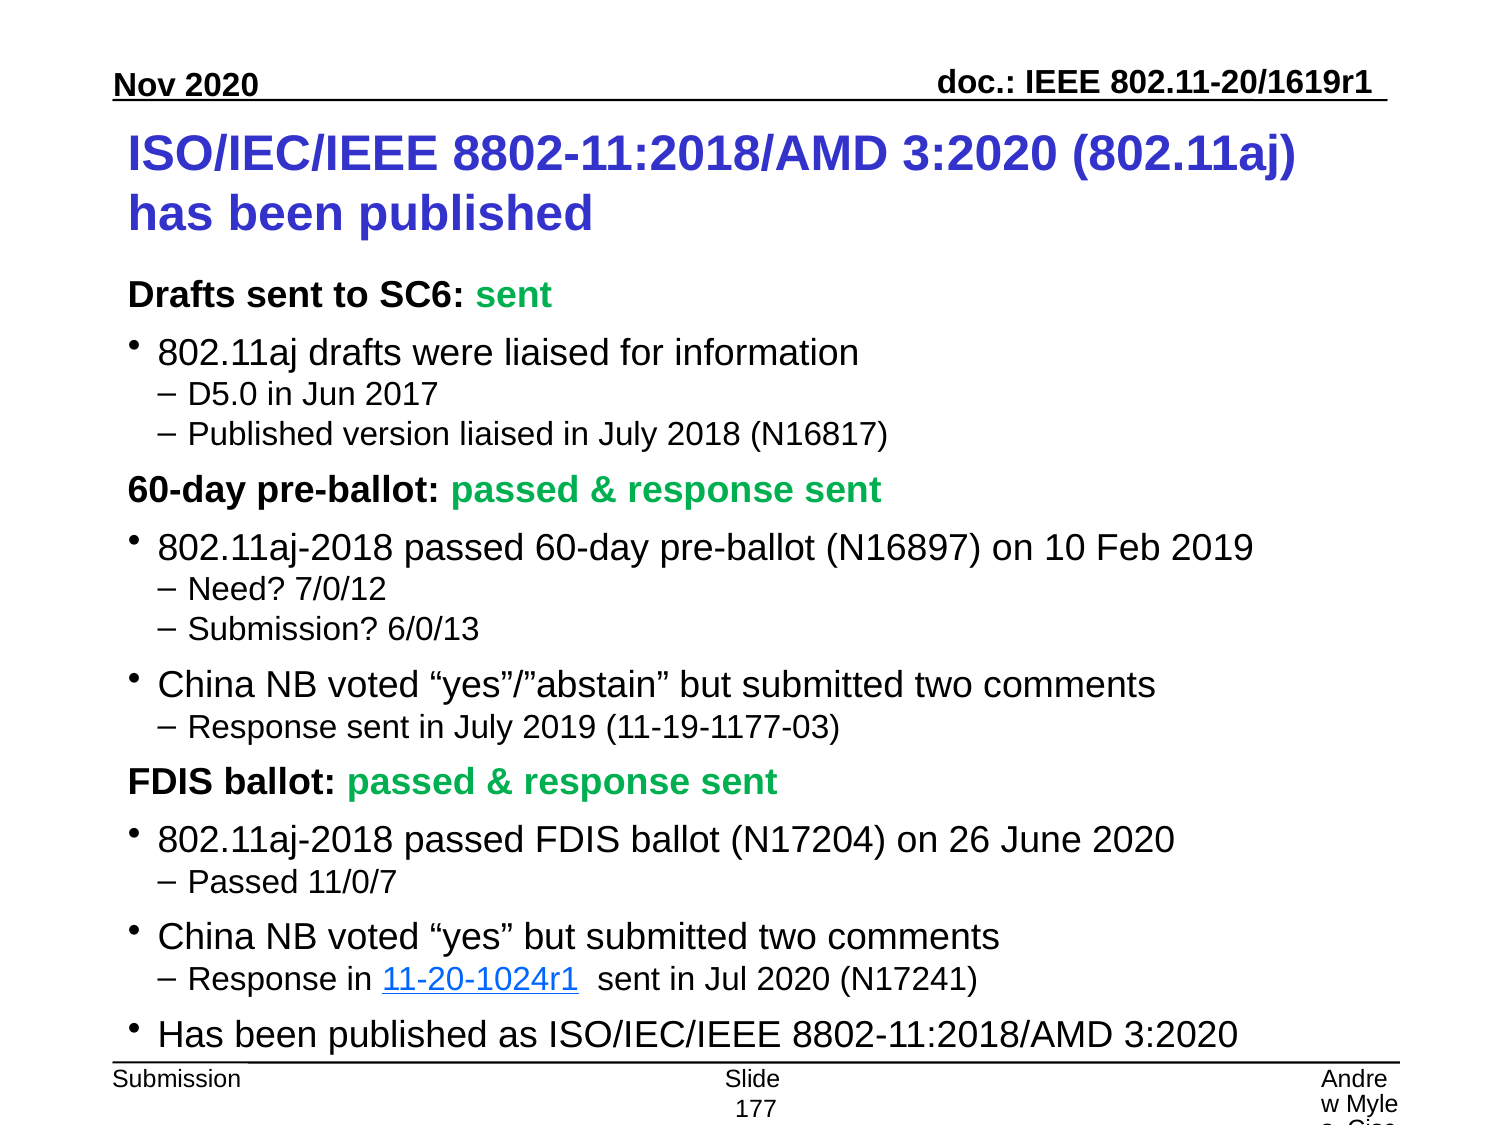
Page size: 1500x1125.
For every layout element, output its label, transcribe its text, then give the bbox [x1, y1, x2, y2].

footer Andrew Myles, Cisco [1320, 1061, 1402, 1093]
title ISO/IEC/IEEE 8802-11:2018/AMD 3:2020 (802.11aj) has been published [112, 112, 1388, 262]
list Drafts sent to SC6: sent 802.11aj drafts were liaised for information D5.0 in Jun 2017 Published version liaised in July 2018 (N16817) 60-day pre-ballot: passed & response sent 802.11aj-2018 passed 60-day pre-ballot (N16897) on 10 Feb 2019 Need? 7/0/12 Submission? 6/0/13 China NB voted “yes”/”abstain” but submitted two comments Response sent in July 2019 (11-19-1177-03) FDIS ballot: passed & response sent 802.11aj-2018 passed FDIS ballot (N17204) on 26 June 2020 Passed 11/0/7 China NB voted “yes” but submitted two comments Response in 11-20-1024r1 sent in Jul 2020 (N17241) Has been published as ISO/IEC/IEEE 8802-11:2018/AMD 3:2020 [112, 262, 1388, 938]
slide_number Slide 177 [709, 1061, 803, 1093]
